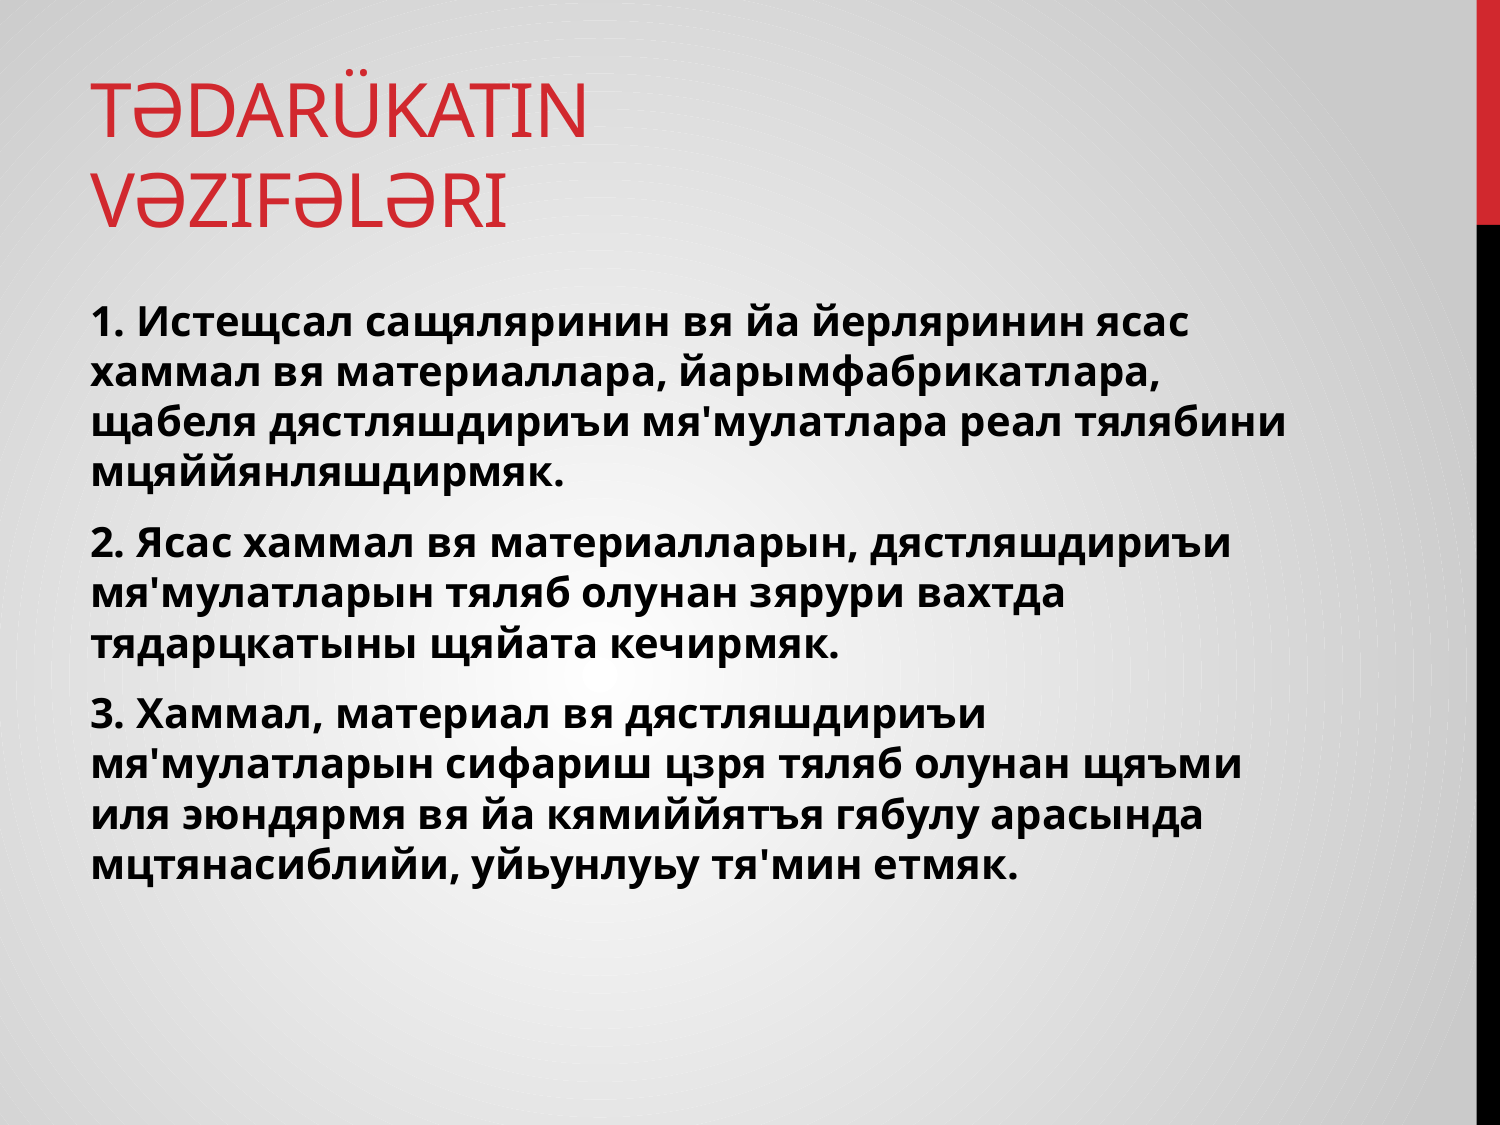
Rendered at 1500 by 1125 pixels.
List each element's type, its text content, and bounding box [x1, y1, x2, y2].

title Tədarükatın vəzifələri [75, 25, 1025, 250]
list 1. Истещсал сащяляринин вя йа йерляринин ясас хаммал вя материаллара, йарымфабрикатлара, щабеля дястляшдириъи мя'мулатлара реал тялябини мцяййянляшдир­мяк. 2. Ясас хаммал вя материалларын, дястляшдириъи мя'му­латларын тяляб олунан зярури вахтда тядарцкатыны щяйата кечир­мяк. 3. Хаммал, материал вя дястляшдириъи мя'мулатларын сифариш цзря тяляб олунан щяъми иля эюндярмя вя йа кямиййятъя гябулу арасында мцтянасиблийи, уйьун­луьу тя'мин етмяк. [75, 287, 1325, 1005]
